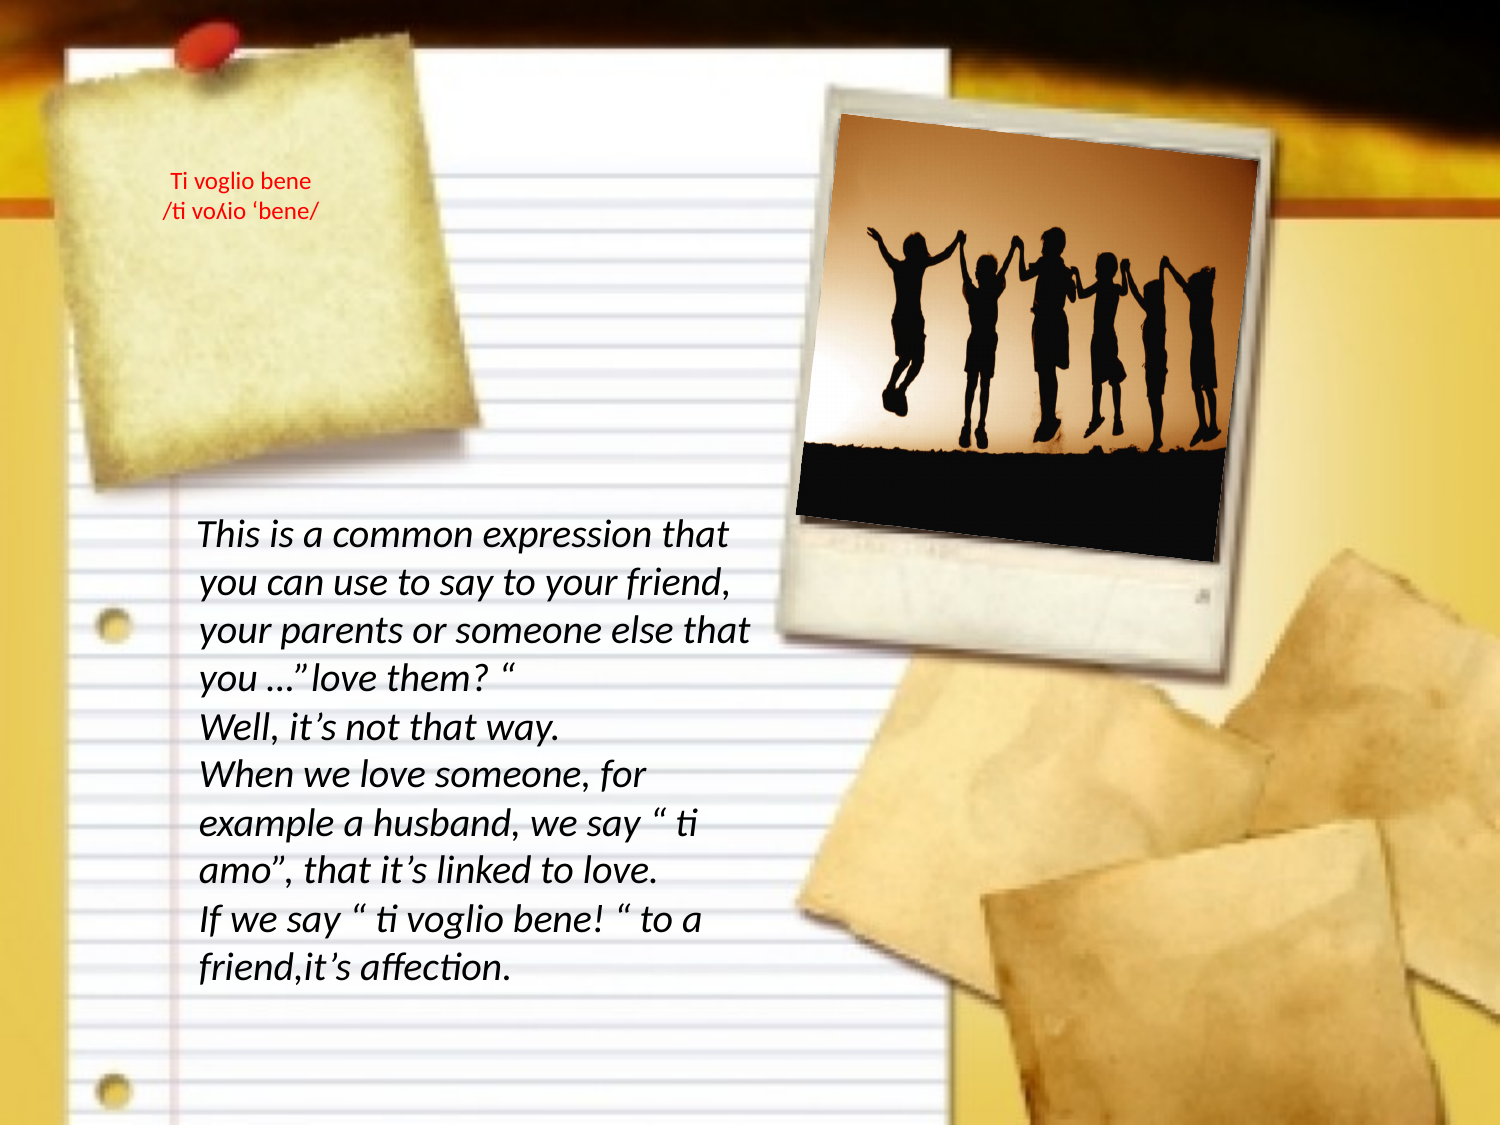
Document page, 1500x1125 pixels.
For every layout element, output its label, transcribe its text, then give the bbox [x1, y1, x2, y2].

title Ti voglio bene /ti voʎio ‘bene/ [75, 90, 408, 233]
list This is a common expression that you can use to say to your friend, your parents or someone else that you …”love them? “ Well, it’s not that way. When we love someone, for example a husband, we say “ ti amo”, that it’s linked to love. If we say “ ti voglio bene! “ to a friend,it’s affection. [135, 444, 798, 1059]
picture [0, 0, 1500, 1125]
